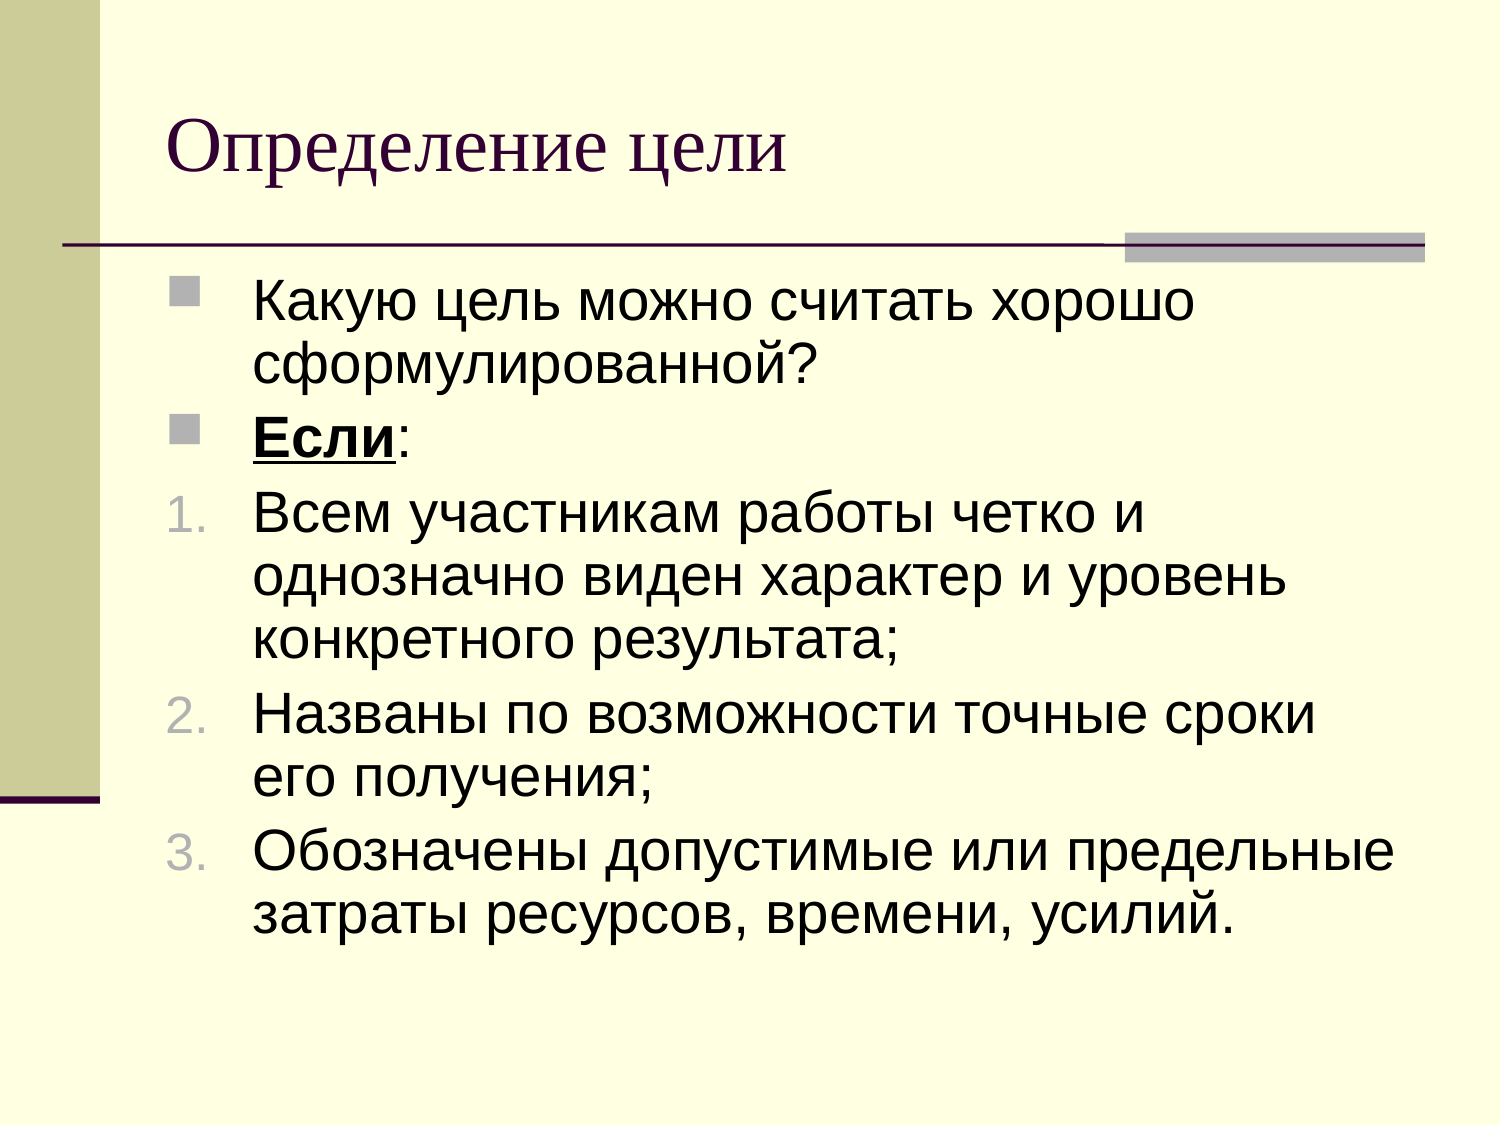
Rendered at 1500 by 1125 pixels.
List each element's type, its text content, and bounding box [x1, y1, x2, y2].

title Определение цели [150, 45, 1425, 234]
list Какую цель можно считать хорошо сформулированной? Если: Всем участникам работы четко и однозначно виден характер и уровень конкретного результата; Названы по возможности точные сроки его получения; Обозначены допустимые или предельные затраты ресурсов, времени, усилий. [150, 262, 1425, 1006]
